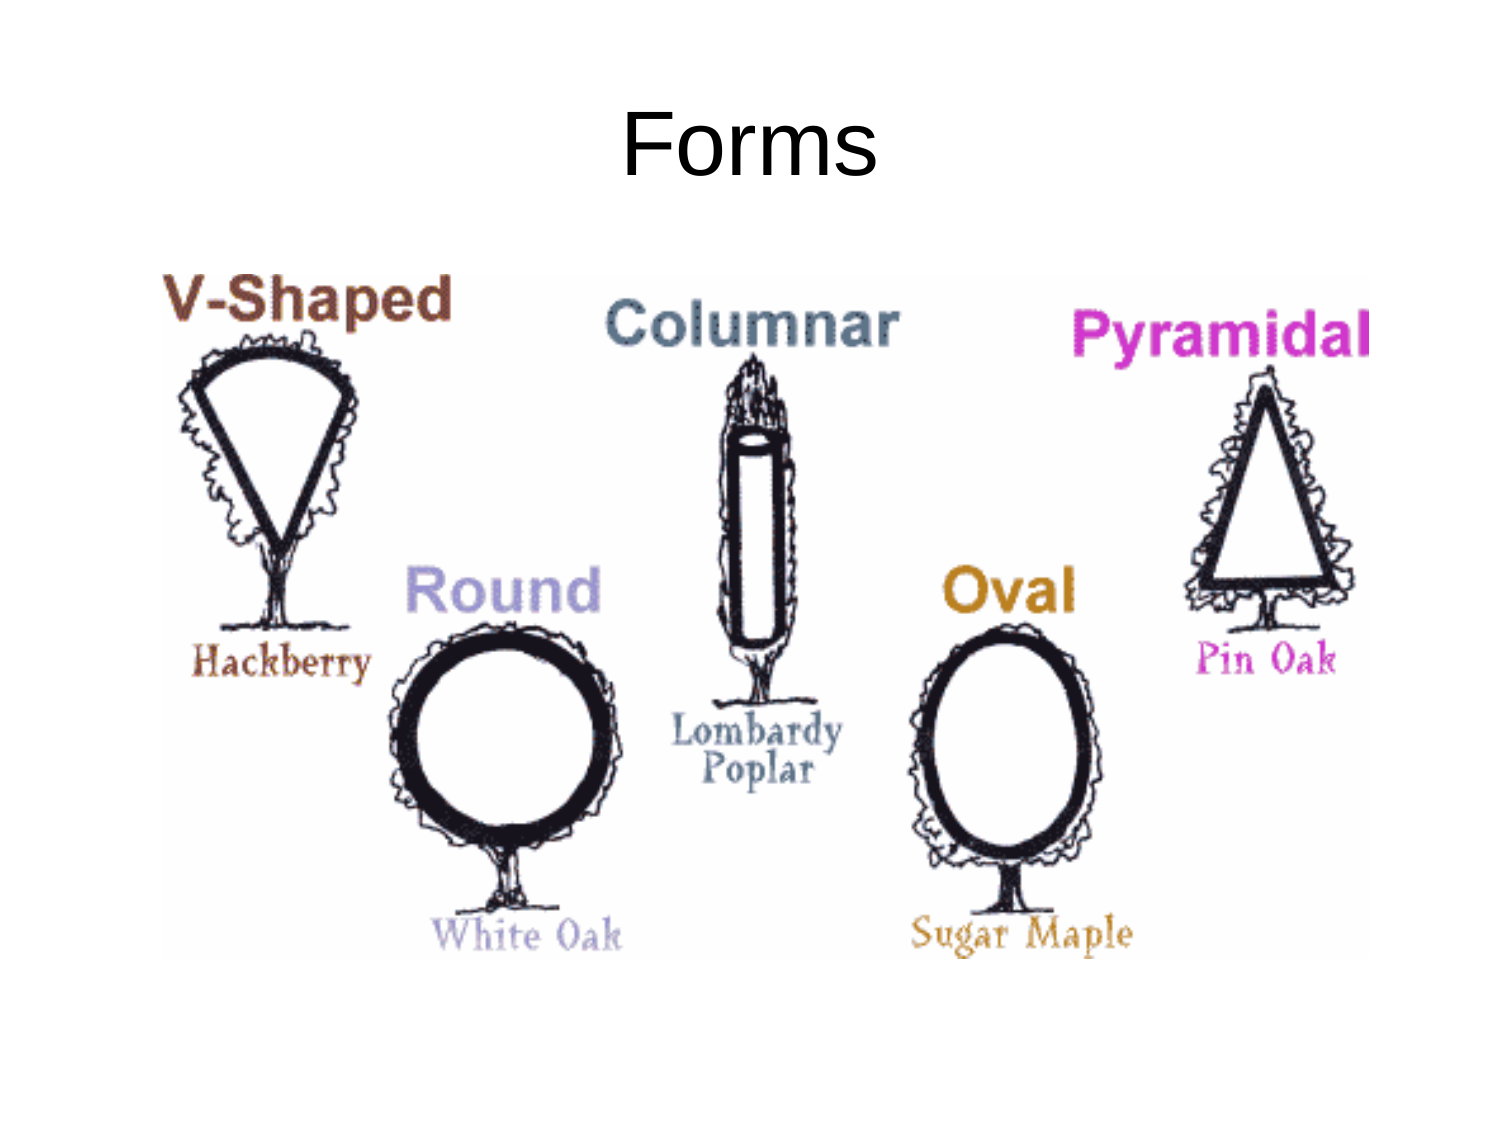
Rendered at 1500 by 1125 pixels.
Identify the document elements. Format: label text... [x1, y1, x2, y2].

title Forms [75, 45, 1425, 233]
picture [162, 274, 1369, 960]
